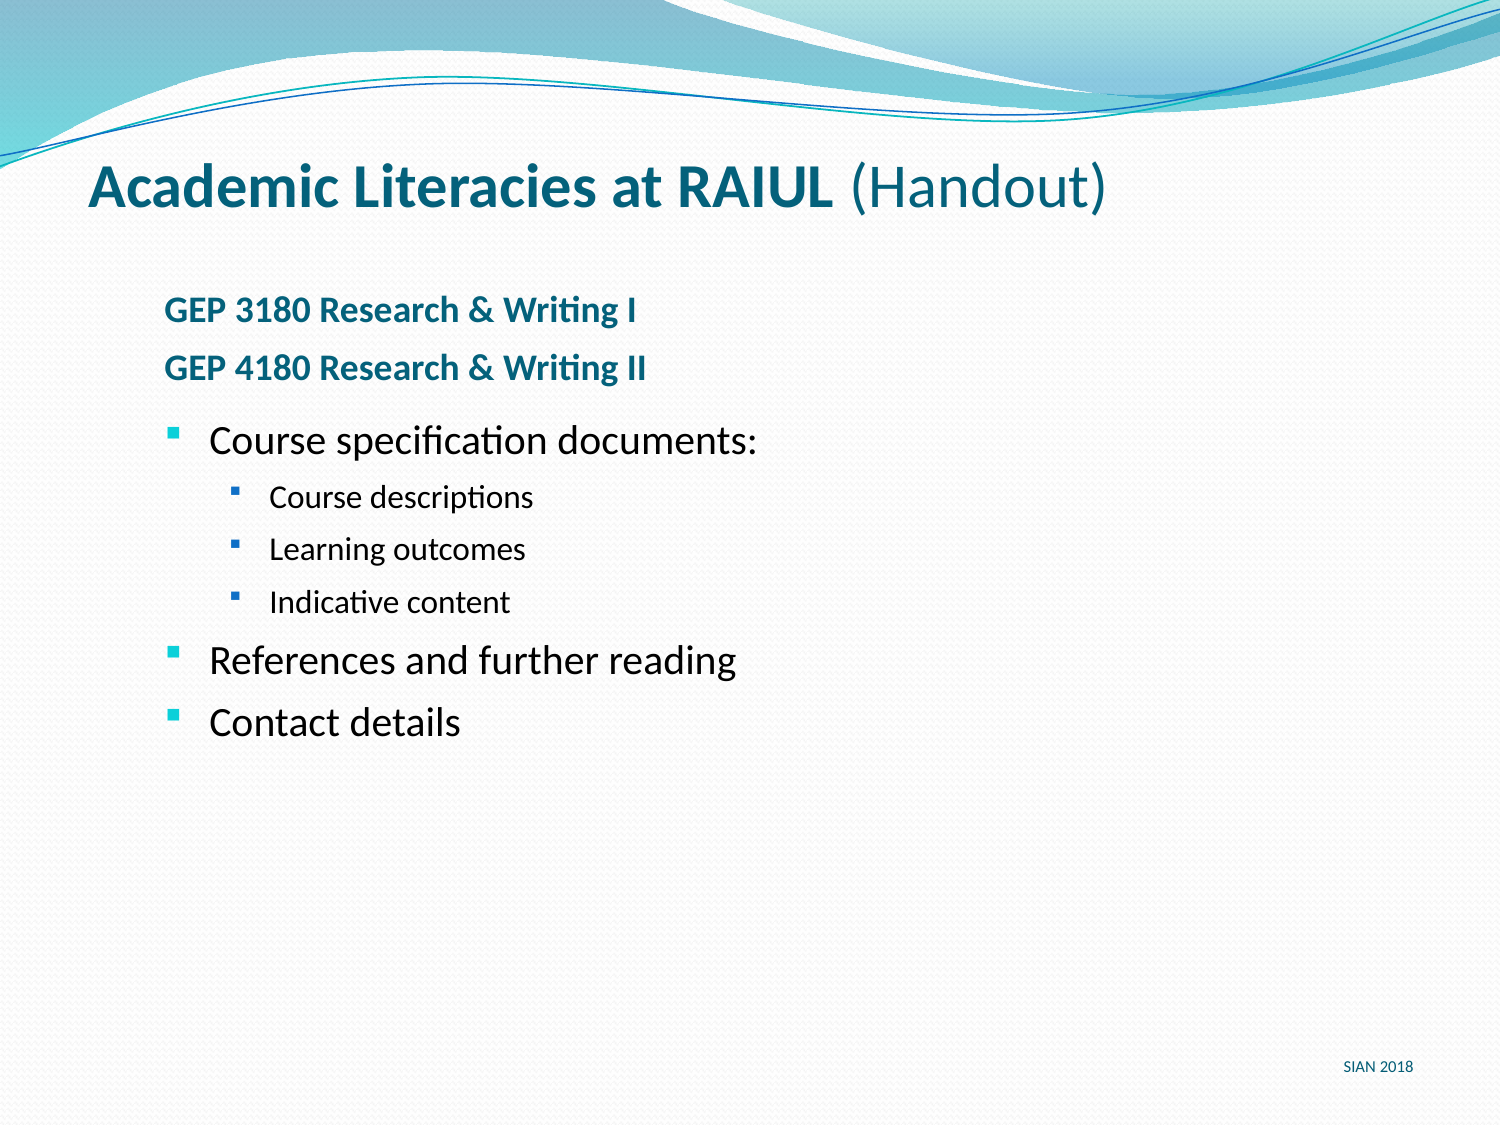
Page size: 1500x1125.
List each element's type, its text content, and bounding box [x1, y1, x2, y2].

title Academic Literacies at RAIUL (Handout) [88, 136, 1439, 220]
footer SIAN 2018 [863, 1016, 1414, 1077]
list GEP 3180 Research & Writing I GEP 4180 Research & Writing II Course specification documents: Course descriptions Learning outcomes Indicative content References and further reading Contact details [149, 220, 1500, 1017]
